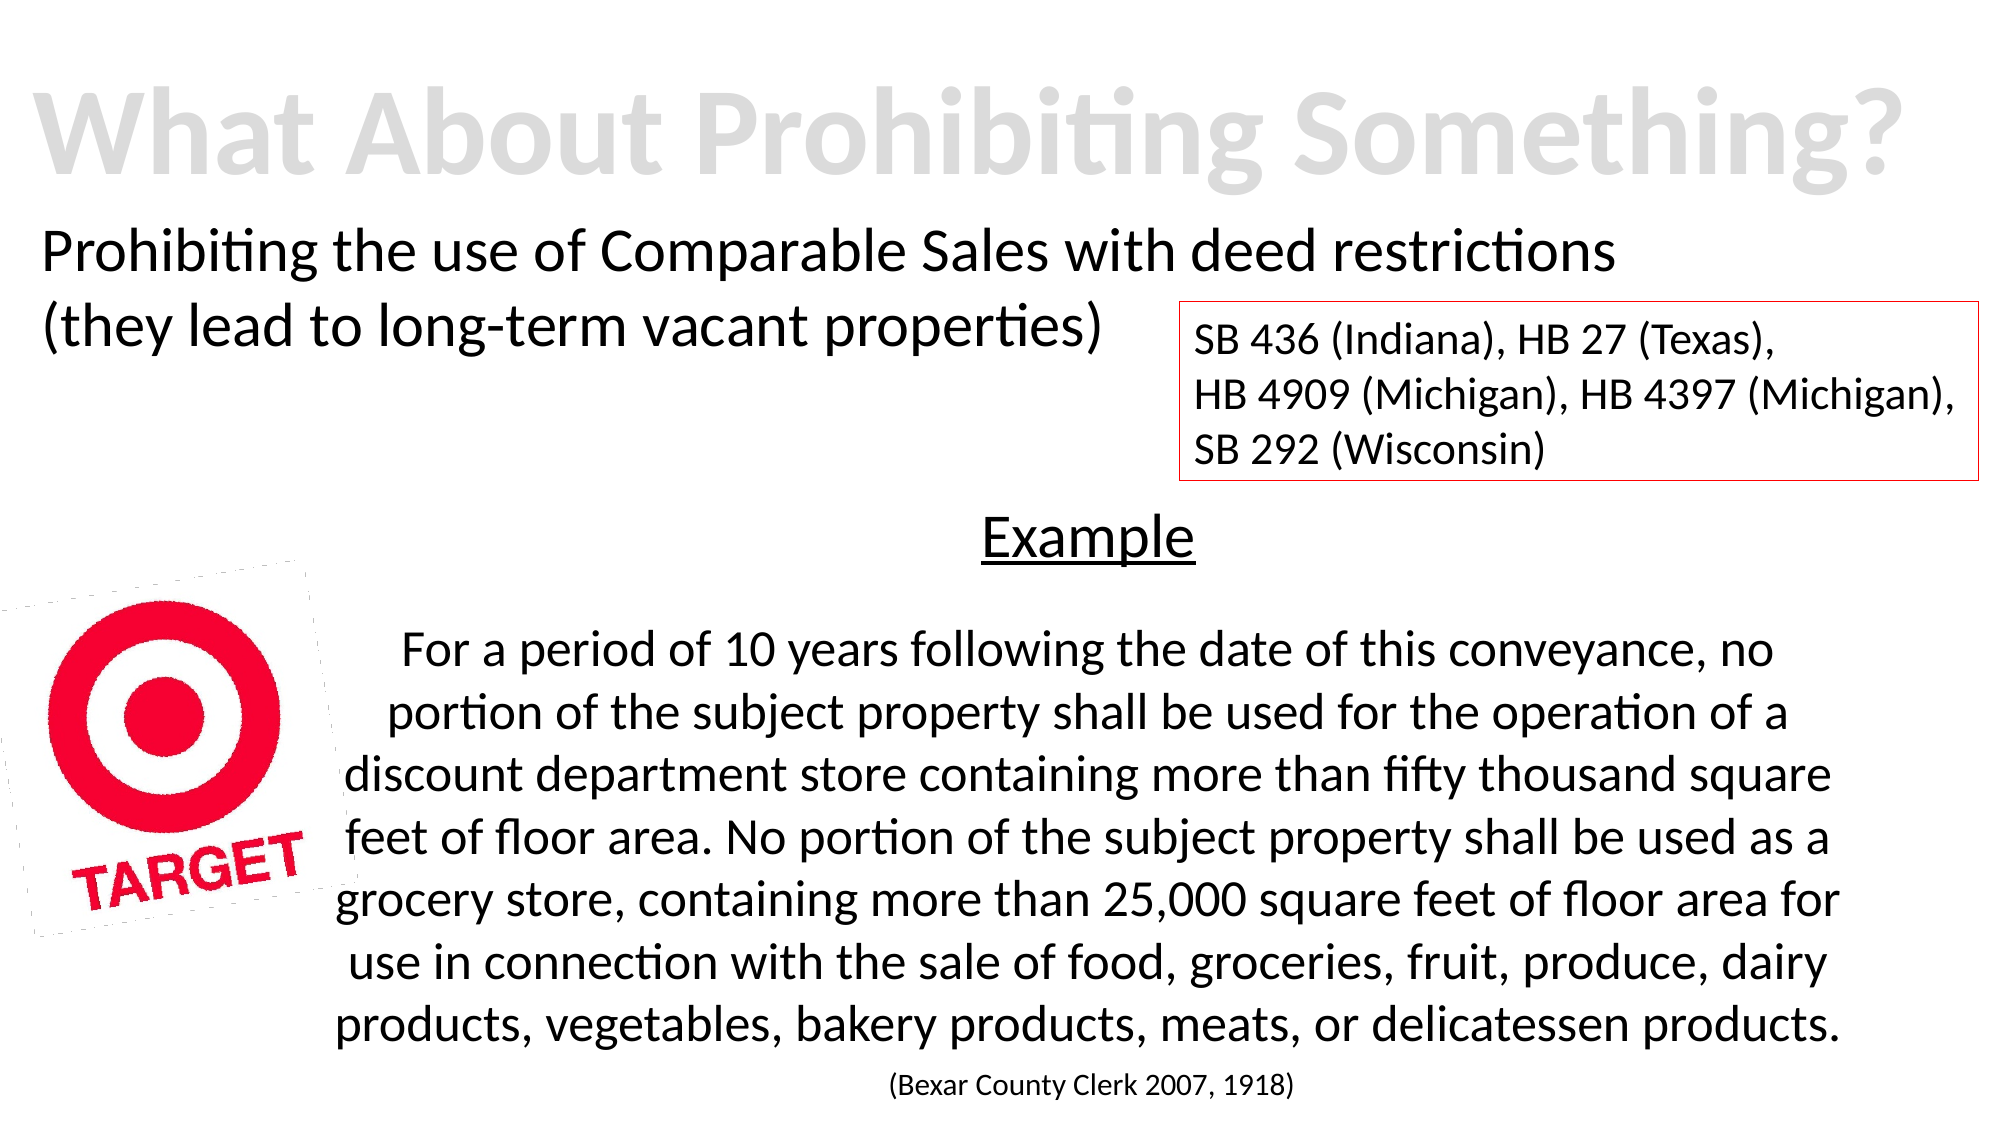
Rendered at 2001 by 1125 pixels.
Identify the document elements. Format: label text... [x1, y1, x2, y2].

text_box What About Prohibiting Something? [0, 41, 1962, 207]
text_box SB 436 (Indiana), HB 27 (Texas), HB 4909 (Michigan), HB 4397 (Michigan), SB 292 (Wisconsin) [1179, 301, 1979, 481]
picture [0, 559, 332, 937]
text_box Example For a period of 10 years following the date of this conveyance, no portion of the subject property shall be used for the operation of a discount department store containing more than fifty thousand square feet of floor area. No portion of the subject property shall be used as a grocery store, containing more than 25,000 square feet of floor area for use in connection with the sale of food, groceries, fruit, produce, dairy products, vegetables, bakery products, meats, or delicatessen products. (Bexar County Clerk 2007, 1918) [304, 487, 1873, 1125]
text_box Prohibiting the use of Comparable Sales with deed restrictions (they lead to long-term vacant properties) [27, 201, 1873, 367]
